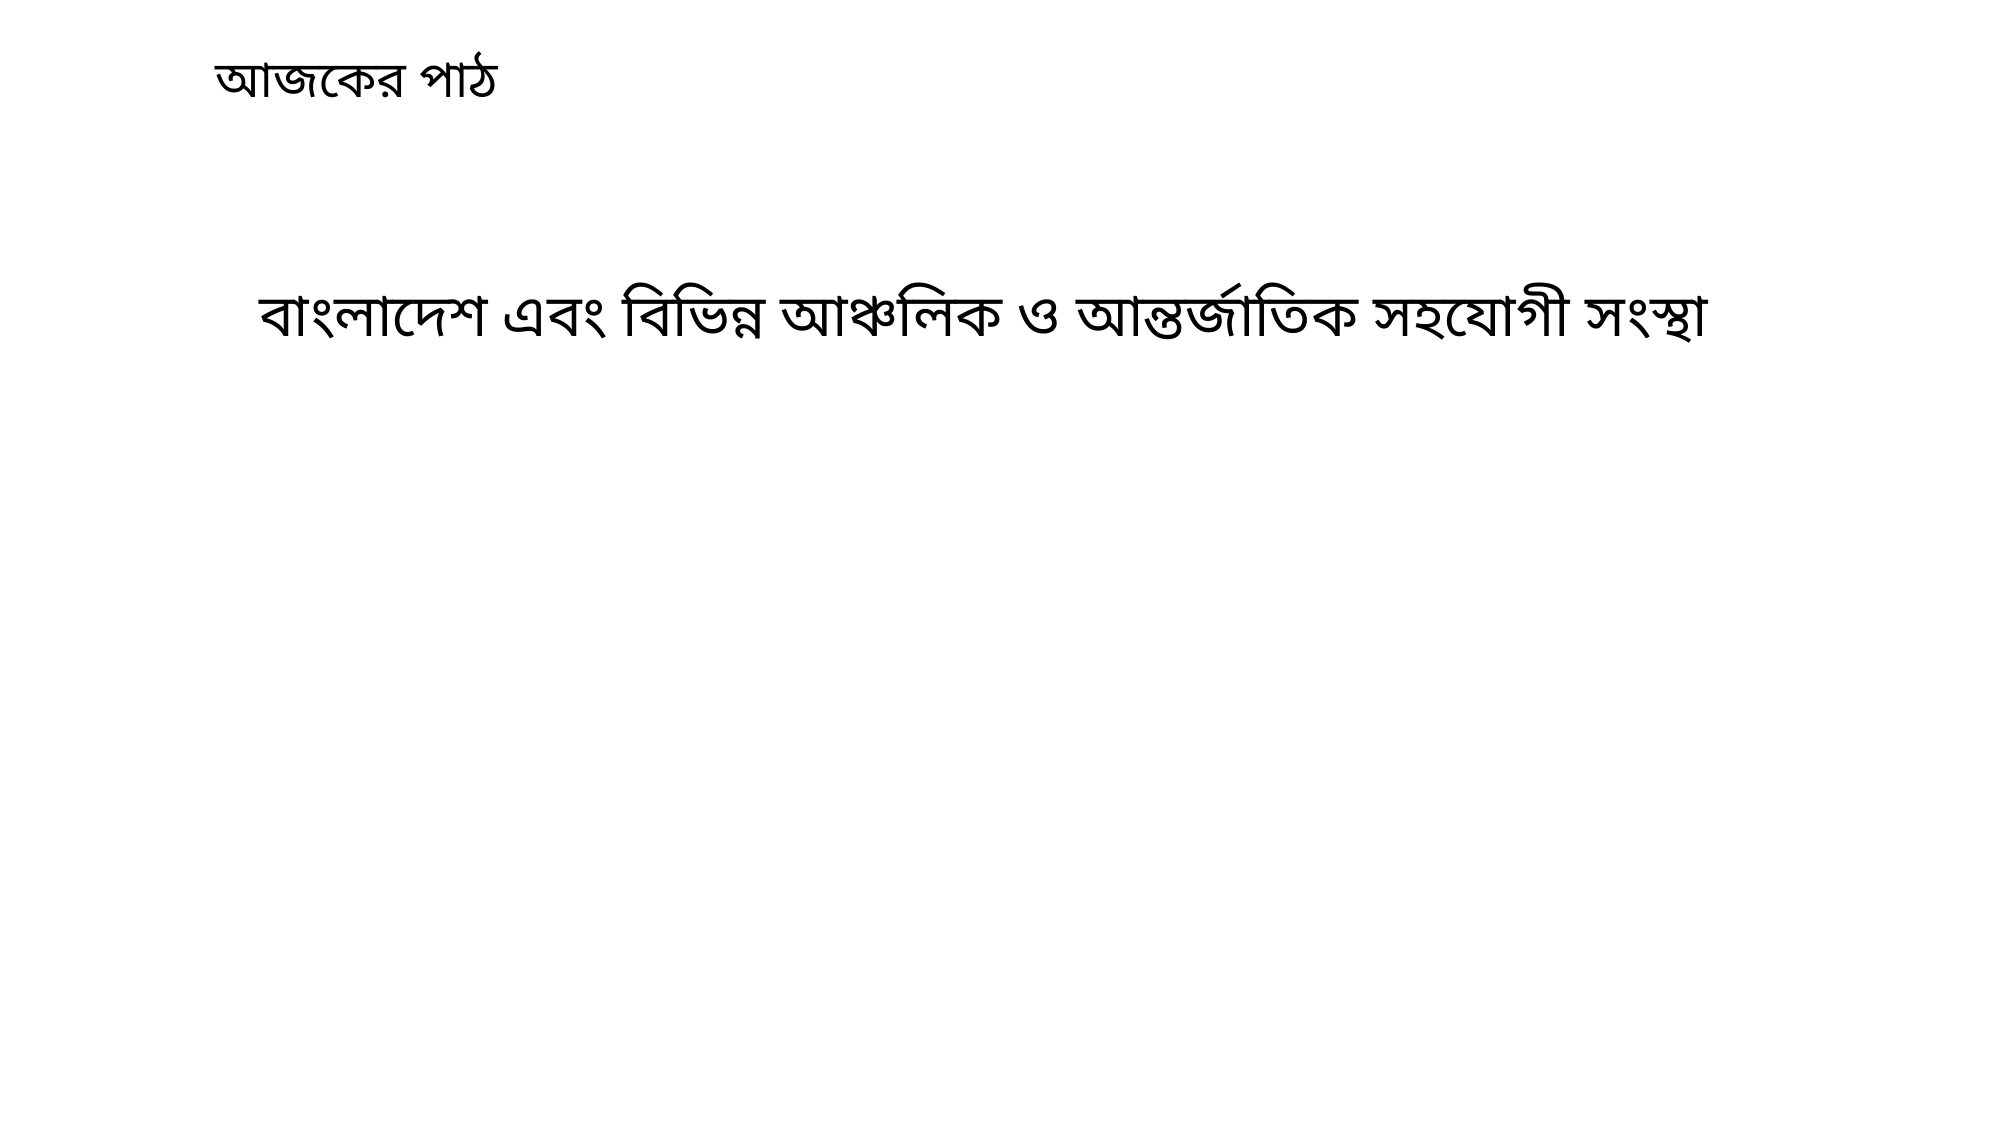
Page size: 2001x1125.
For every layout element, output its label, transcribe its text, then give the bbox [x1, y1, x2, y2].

text_box বাংলাদেশ এবং বিভিন্ন আঞ্চলিক ও আন্তর্জাতিক সহযোগী সংস্থা [244, 270, 1739, 356]
text_box আজকের পাঠ [200, 40, 556, 115]
